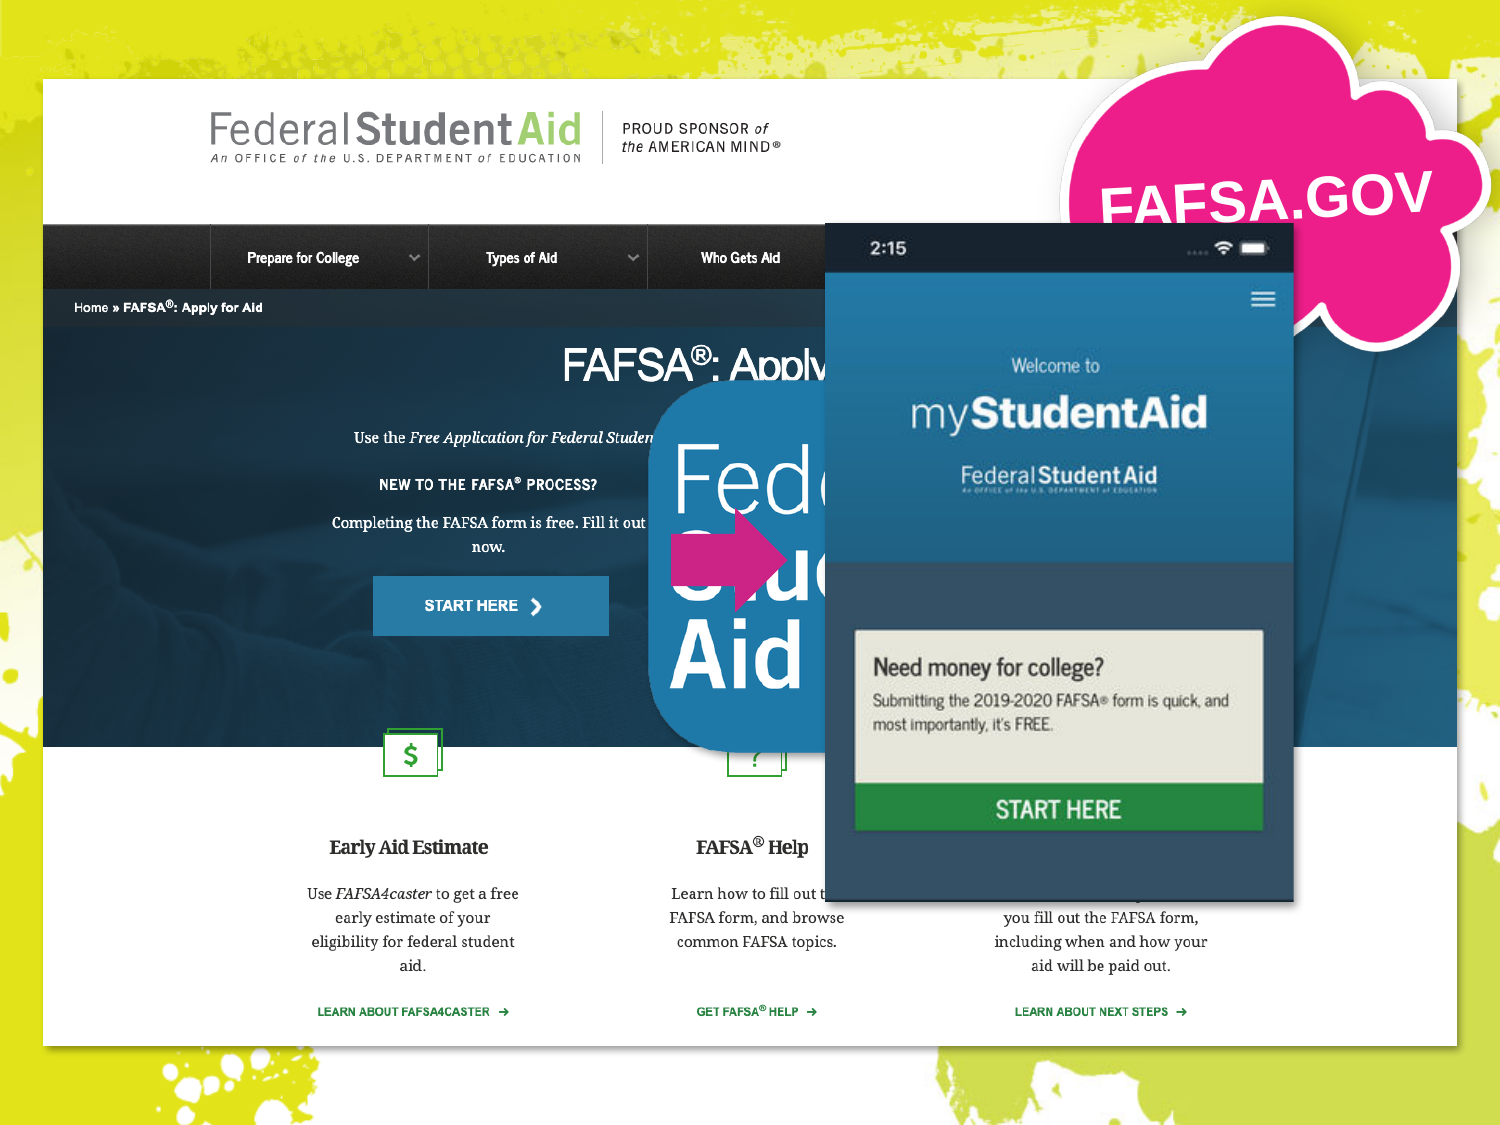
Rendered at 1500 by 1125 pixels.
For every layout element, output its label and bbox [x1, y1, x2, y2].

text_box [763, 0, 1500, 446]
picture [0, 0, 1500, 1125]
